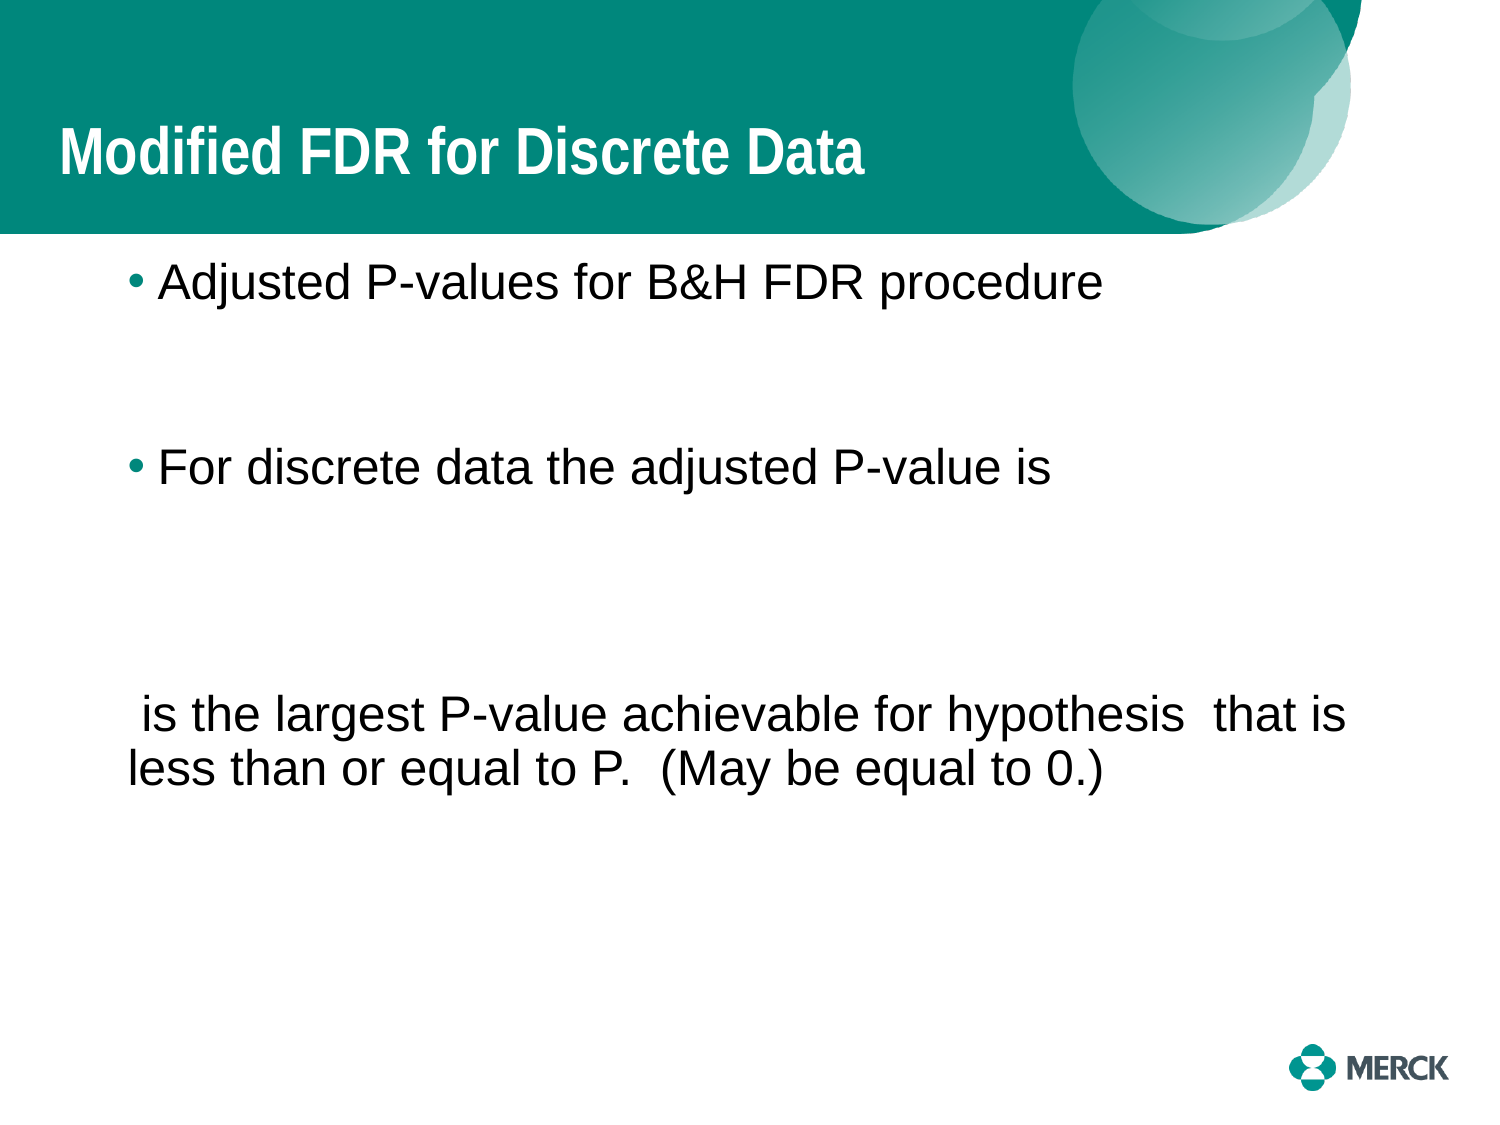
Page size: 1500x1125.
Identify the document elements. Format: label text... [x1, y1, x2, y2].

picture [1289, 1044, 1449, 1091]
title Modified FDR for Discrete Data [44, 19, 1320, 208]
picture [0, 0, 1367, 234]
